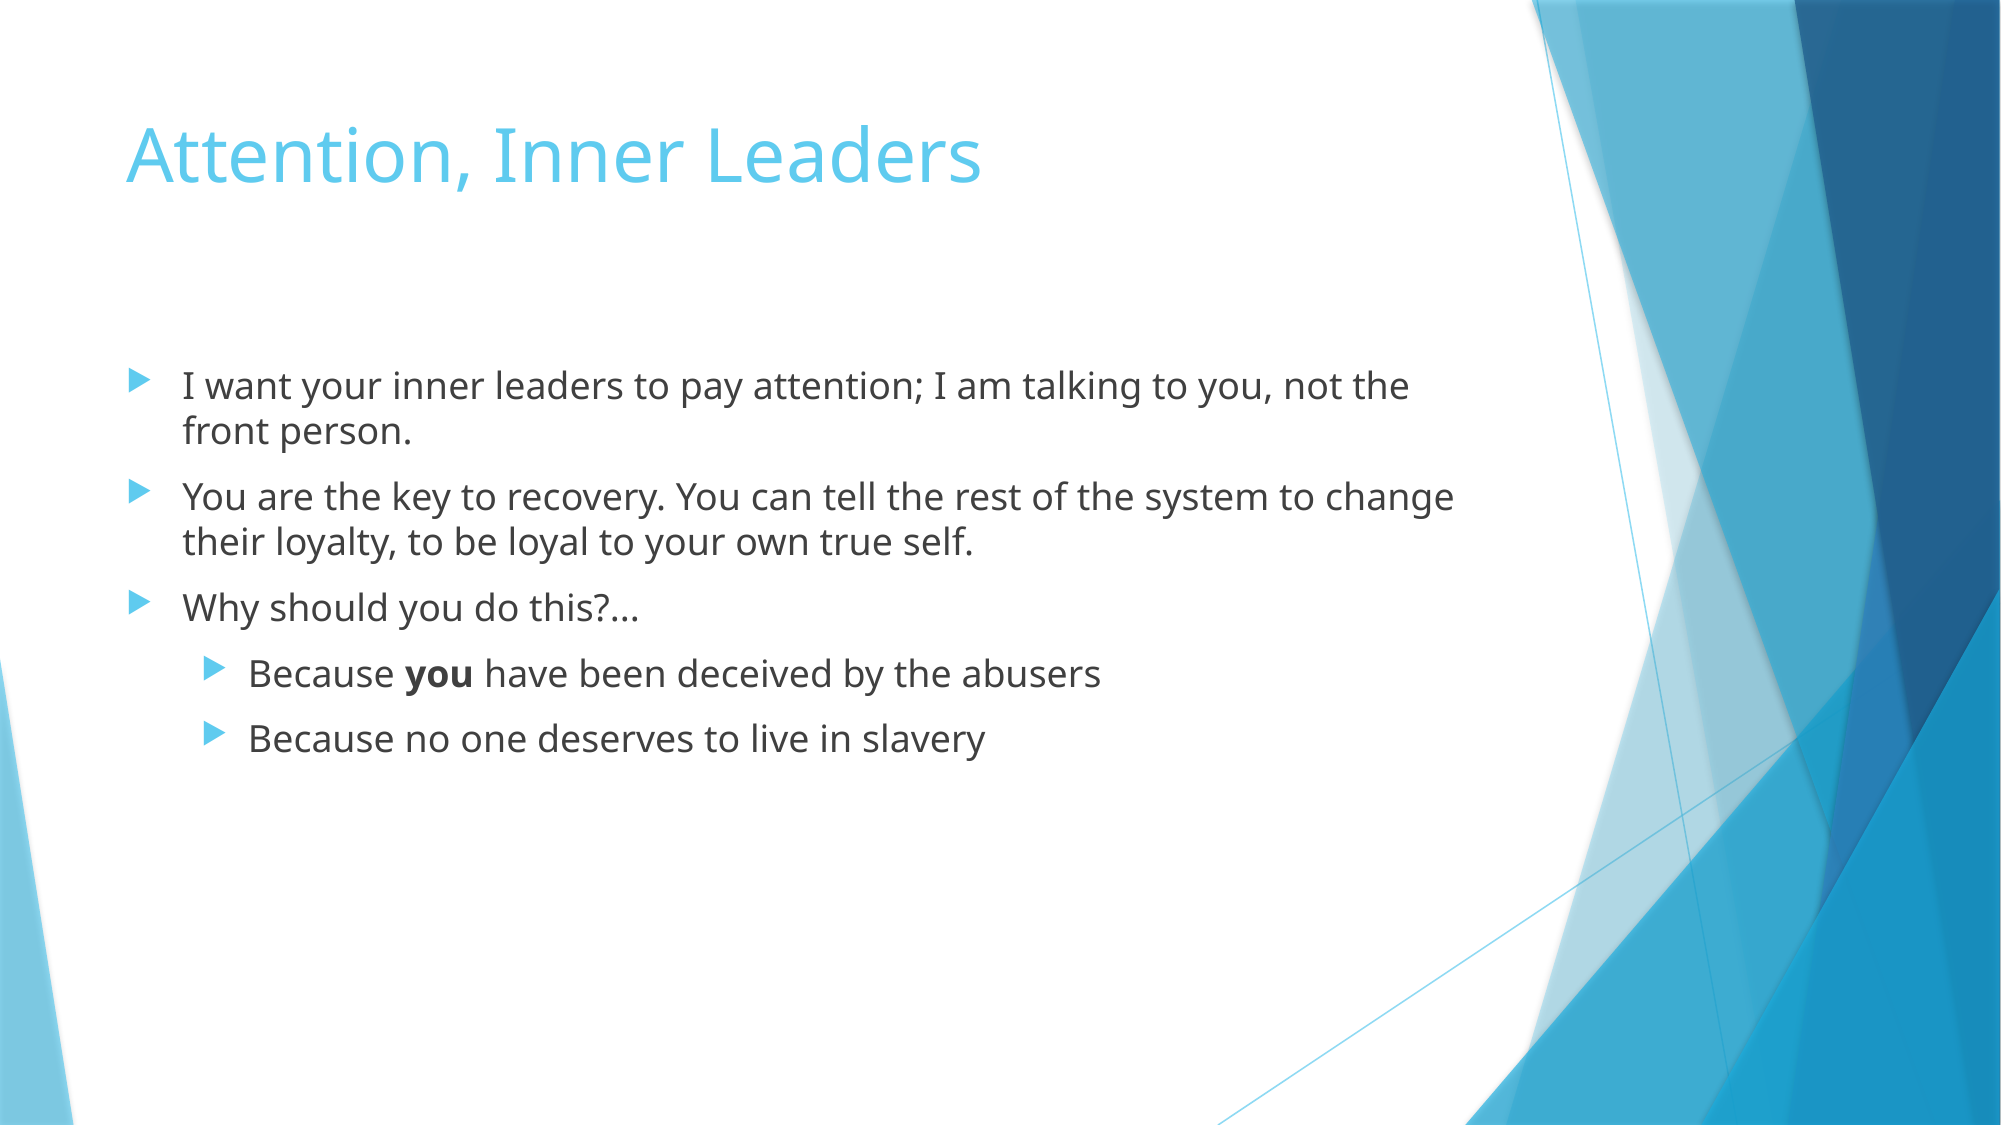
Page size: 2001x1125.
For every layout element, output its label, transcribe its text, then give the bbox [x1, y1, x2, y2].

list I want your inner leaders to pay attention; I am talking to you, not the front person. You are the key to recovery. You can tell the rest of the system to change their loyalty, to be loyal to your own true self. Why should you do this?... Because you have been deceived by the abusers Because no one deserves to live in slavery [111, 354, 1522, 992]
title Attention, Inner Leaders [111, 99, 1522, 317]
